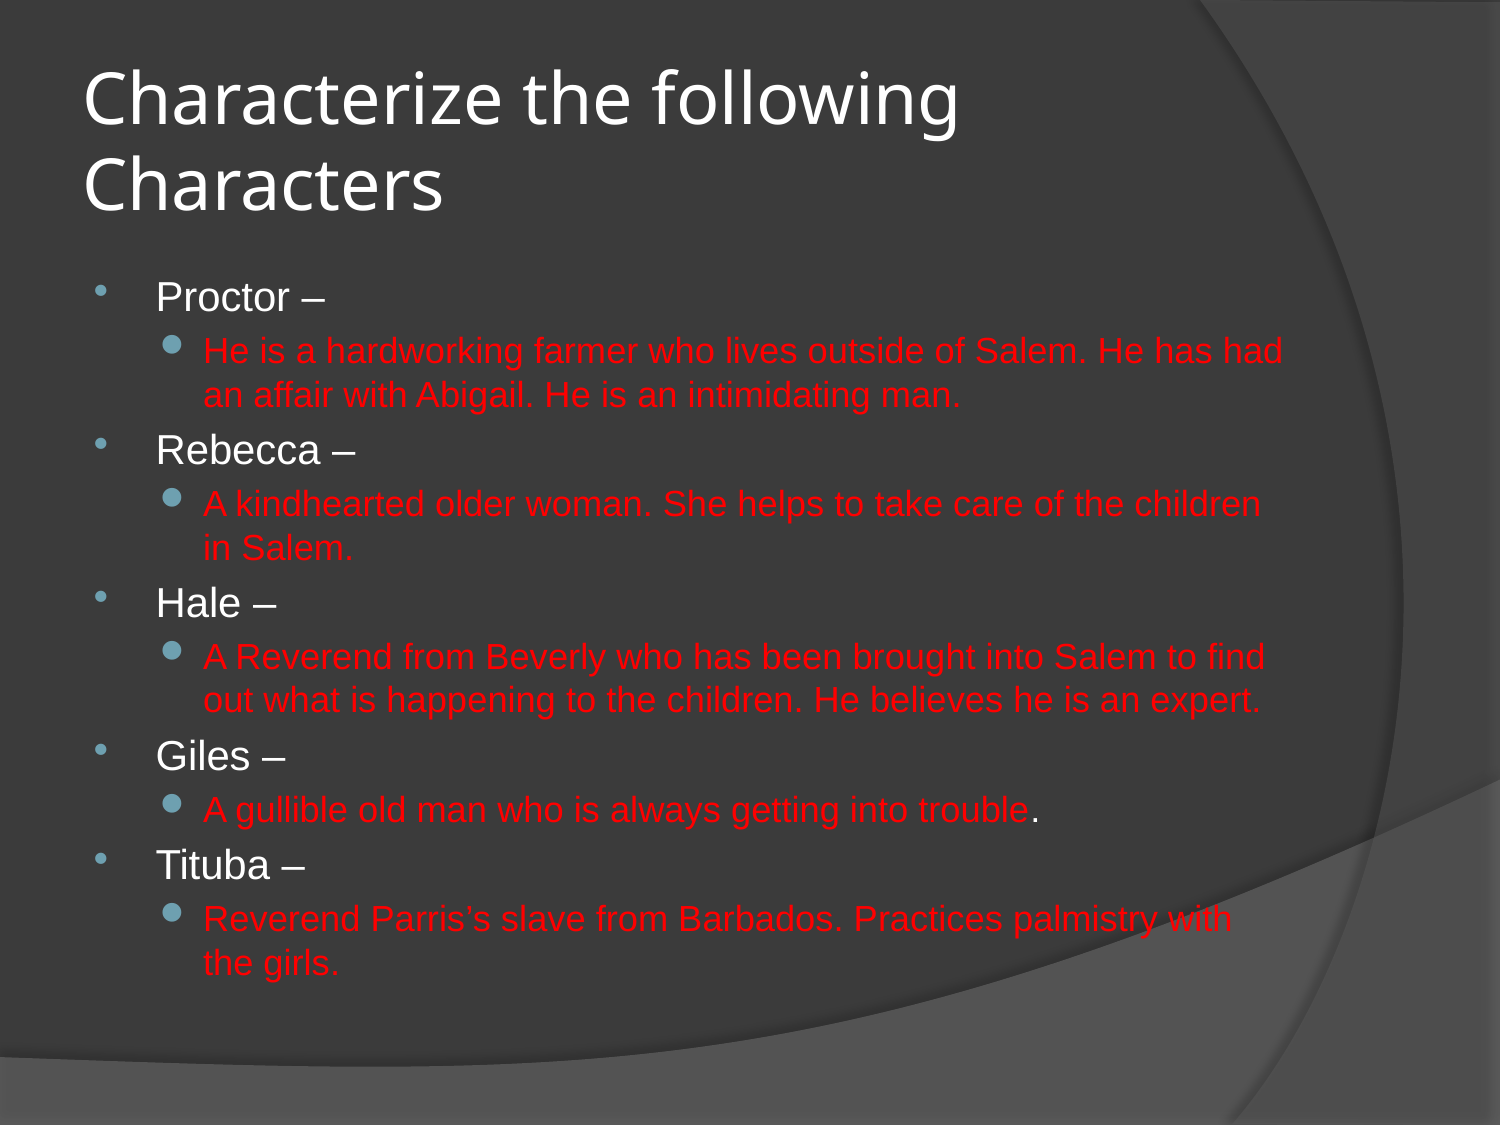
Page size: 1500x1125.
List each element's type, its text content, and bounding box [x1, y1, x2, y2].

title Characterize the following Characters [75, 45, 1300, 233]
list Proctor – He is a hardworking farmer who lives outside of Salem. He has had an affair with Abigail. He is an intimidating man. Rebecca – A kindhearted older woman. She helps to take care of the children in Salem. Hale – A Reverend from Beverly who has been brought into Salem to find out what is happening to the children. He believes he is an expert. Giles – A gullible old man who is always getting into trouble. Tituba – Reverend Parris’s slave from Barbados. Practices palmistry with the girls. [75, 262, 1300, 1005]
